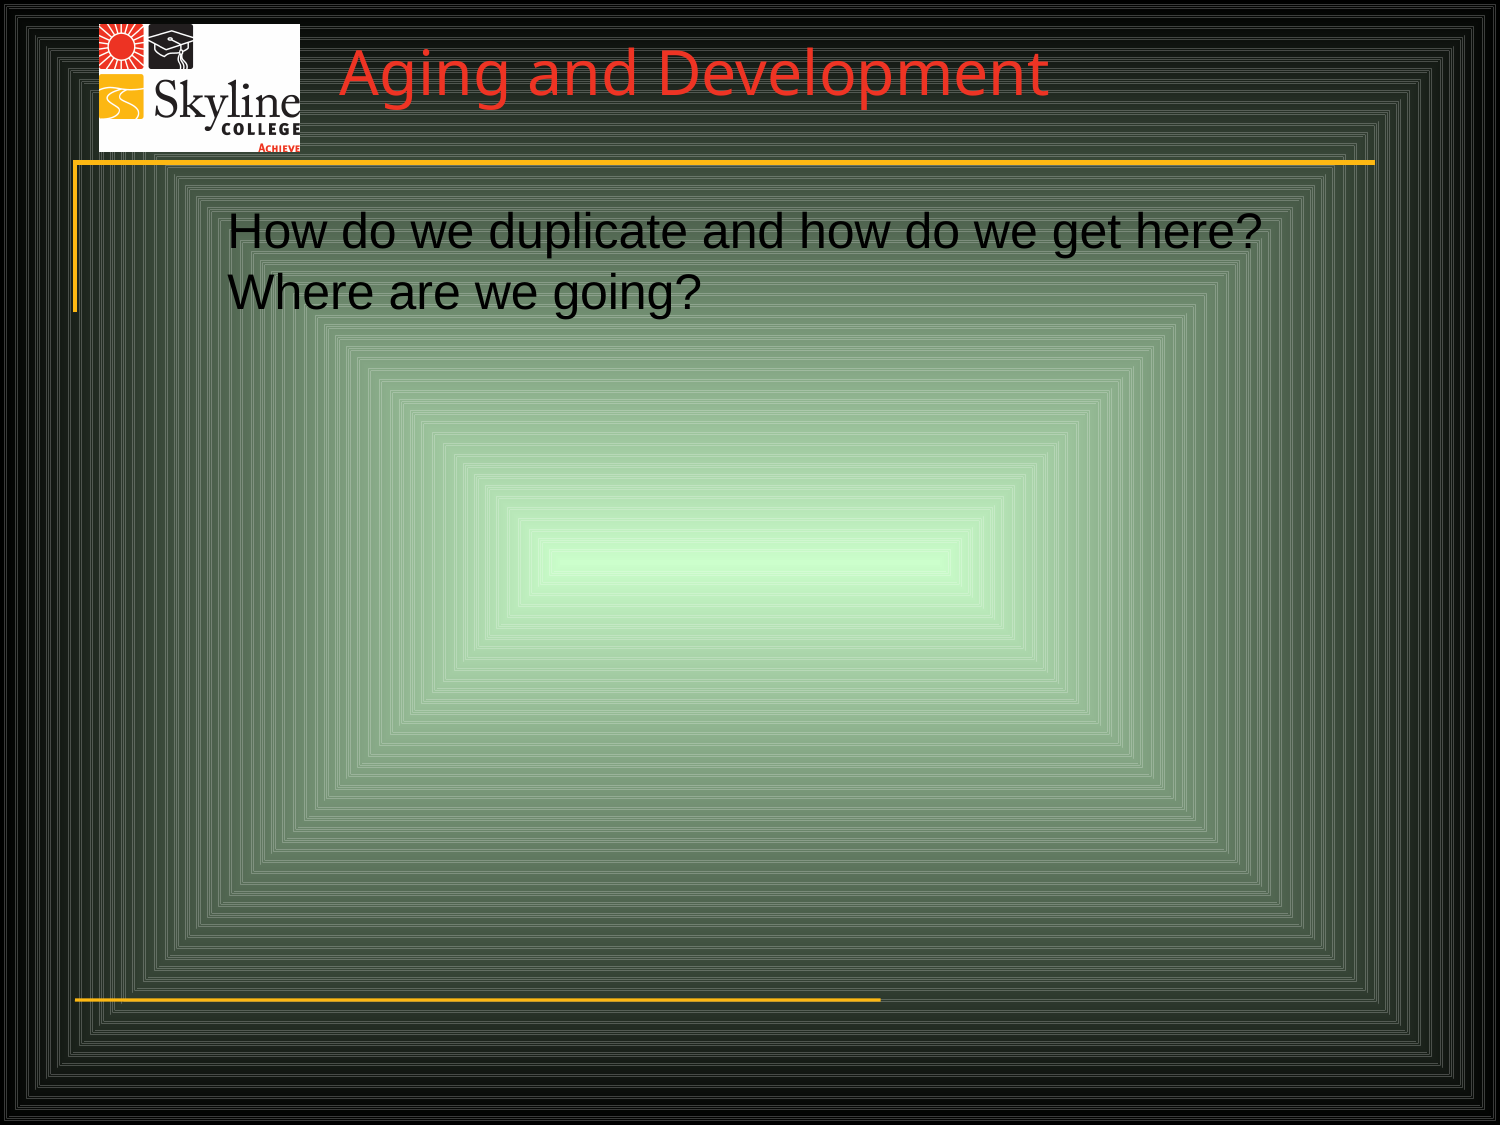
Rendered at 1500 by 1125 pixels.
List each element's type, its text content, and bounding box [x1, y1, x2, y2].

title Aging and Development [324, 24, 1500, 125]
subtitle How do we duplicate and how do we get here? Where are we going? [212, 200, 1500, 625]
picture [99, 24, 300, 152]
